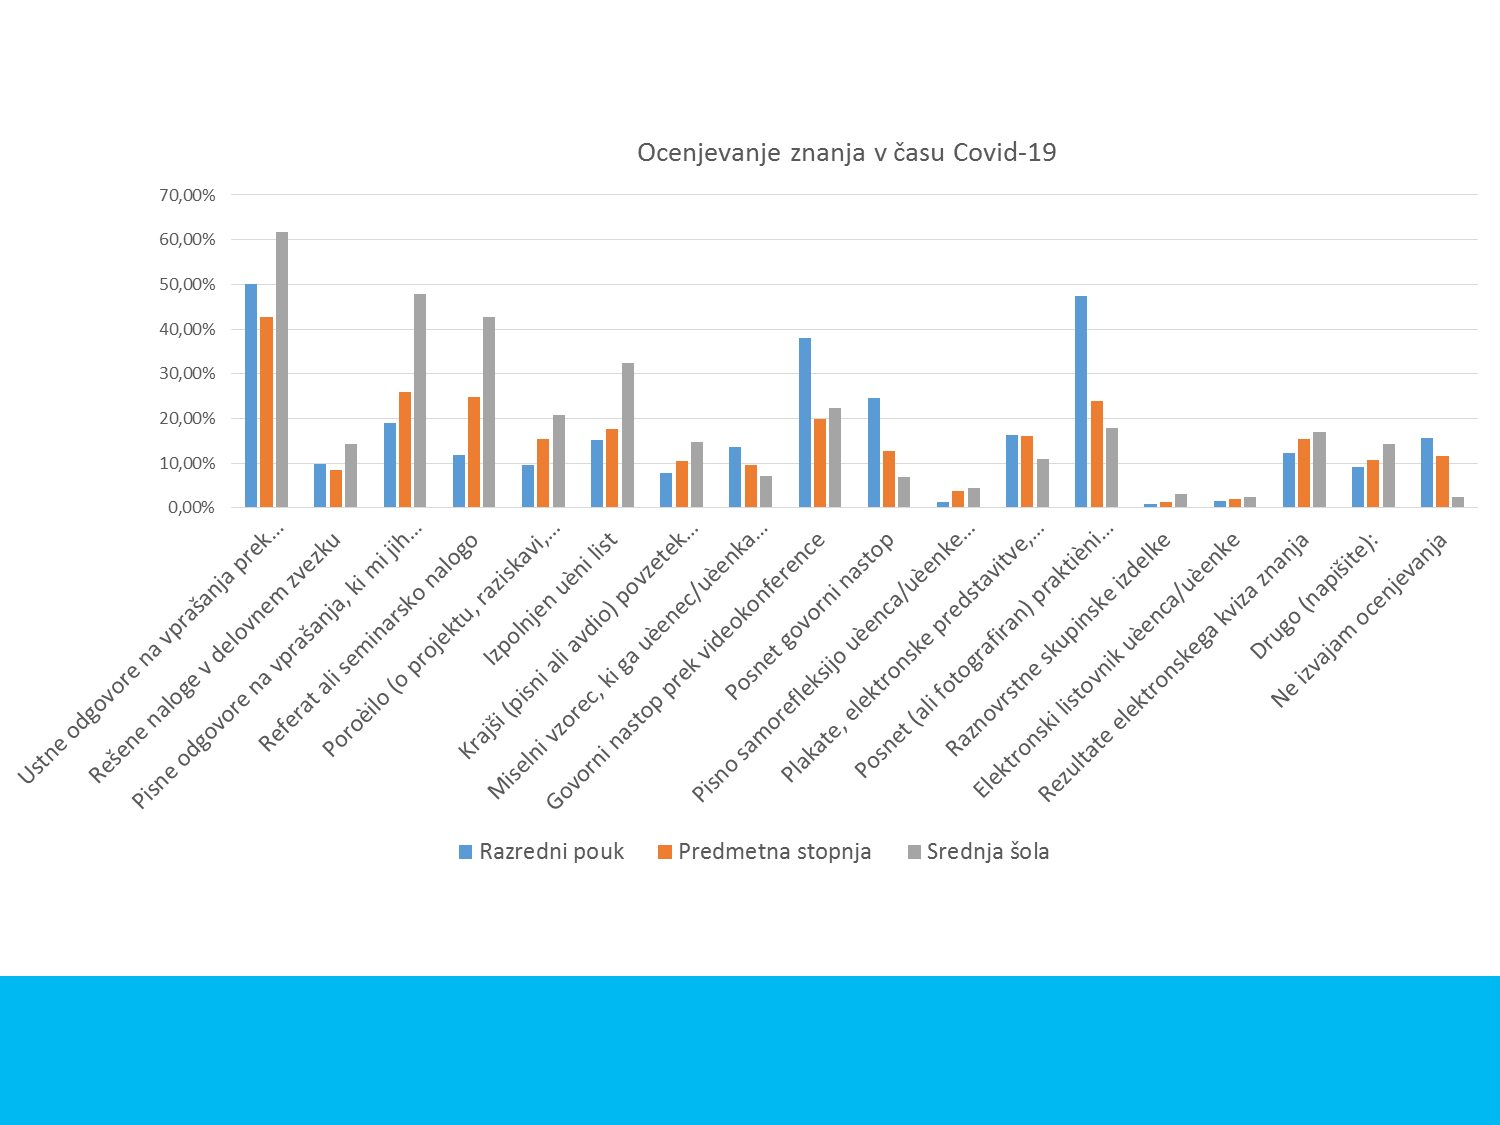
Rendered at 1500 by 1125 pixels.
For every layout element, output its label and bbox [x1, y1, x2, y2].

list [0, 109, 1500, 894]
